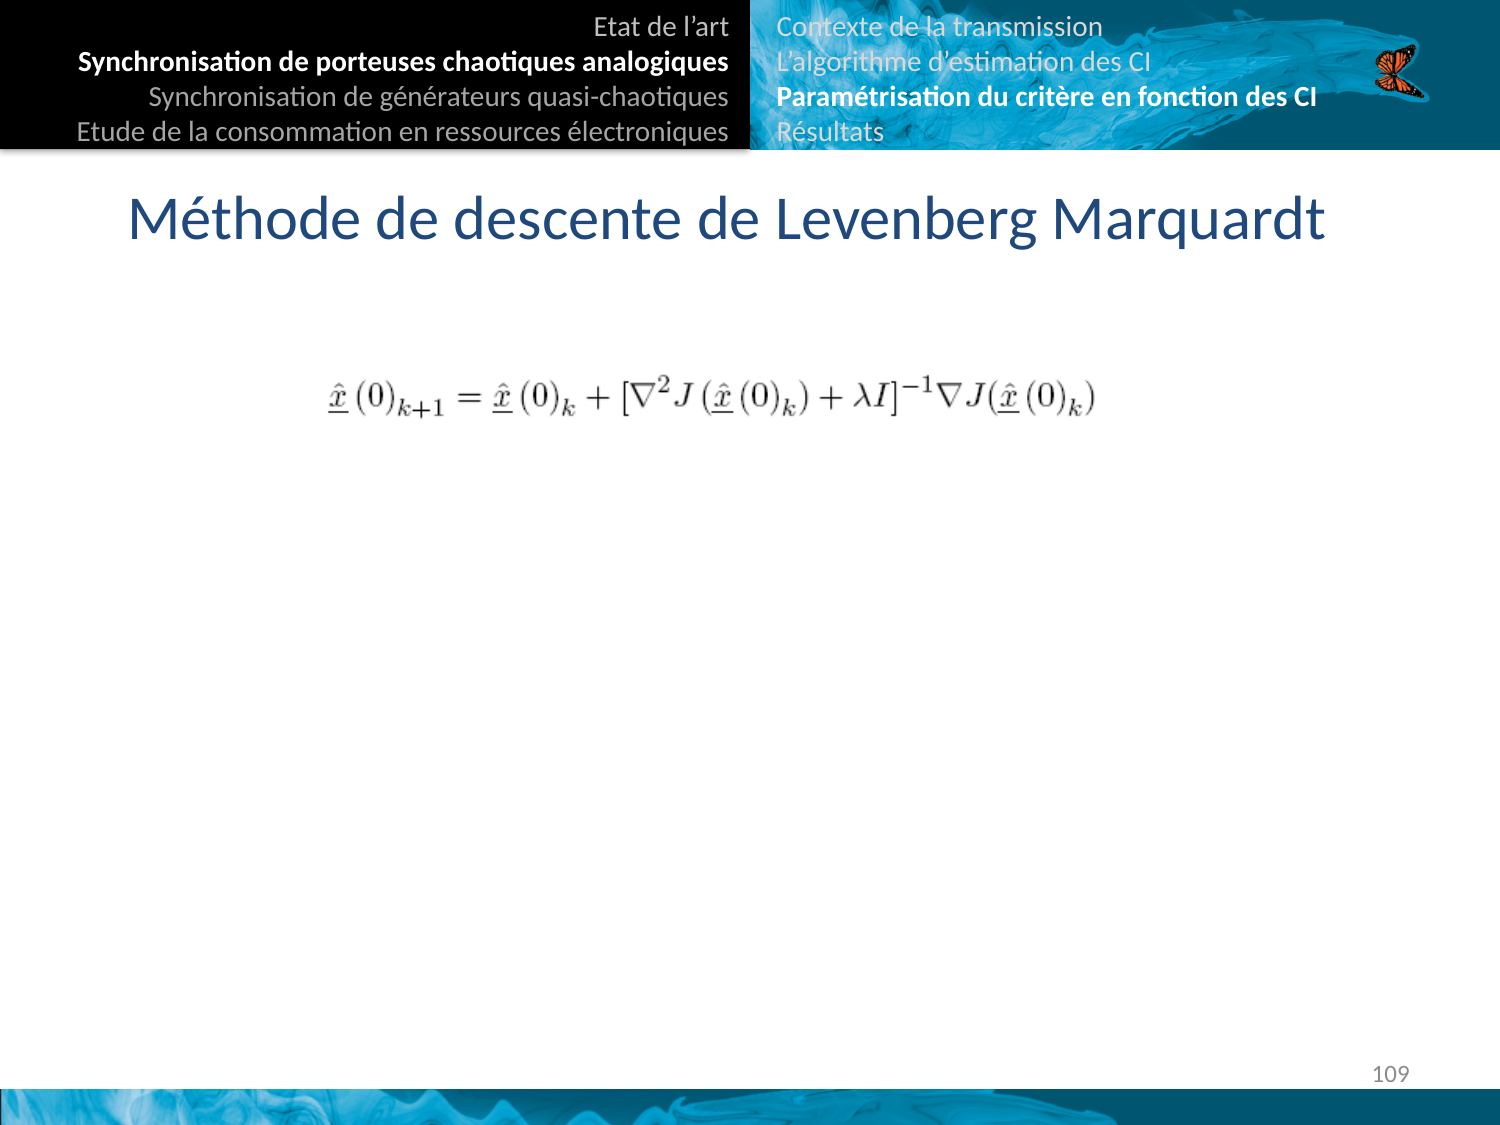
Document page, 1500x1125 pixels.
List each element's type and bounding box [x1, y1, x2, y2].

text_box [0, 0, 1500, 1125]
